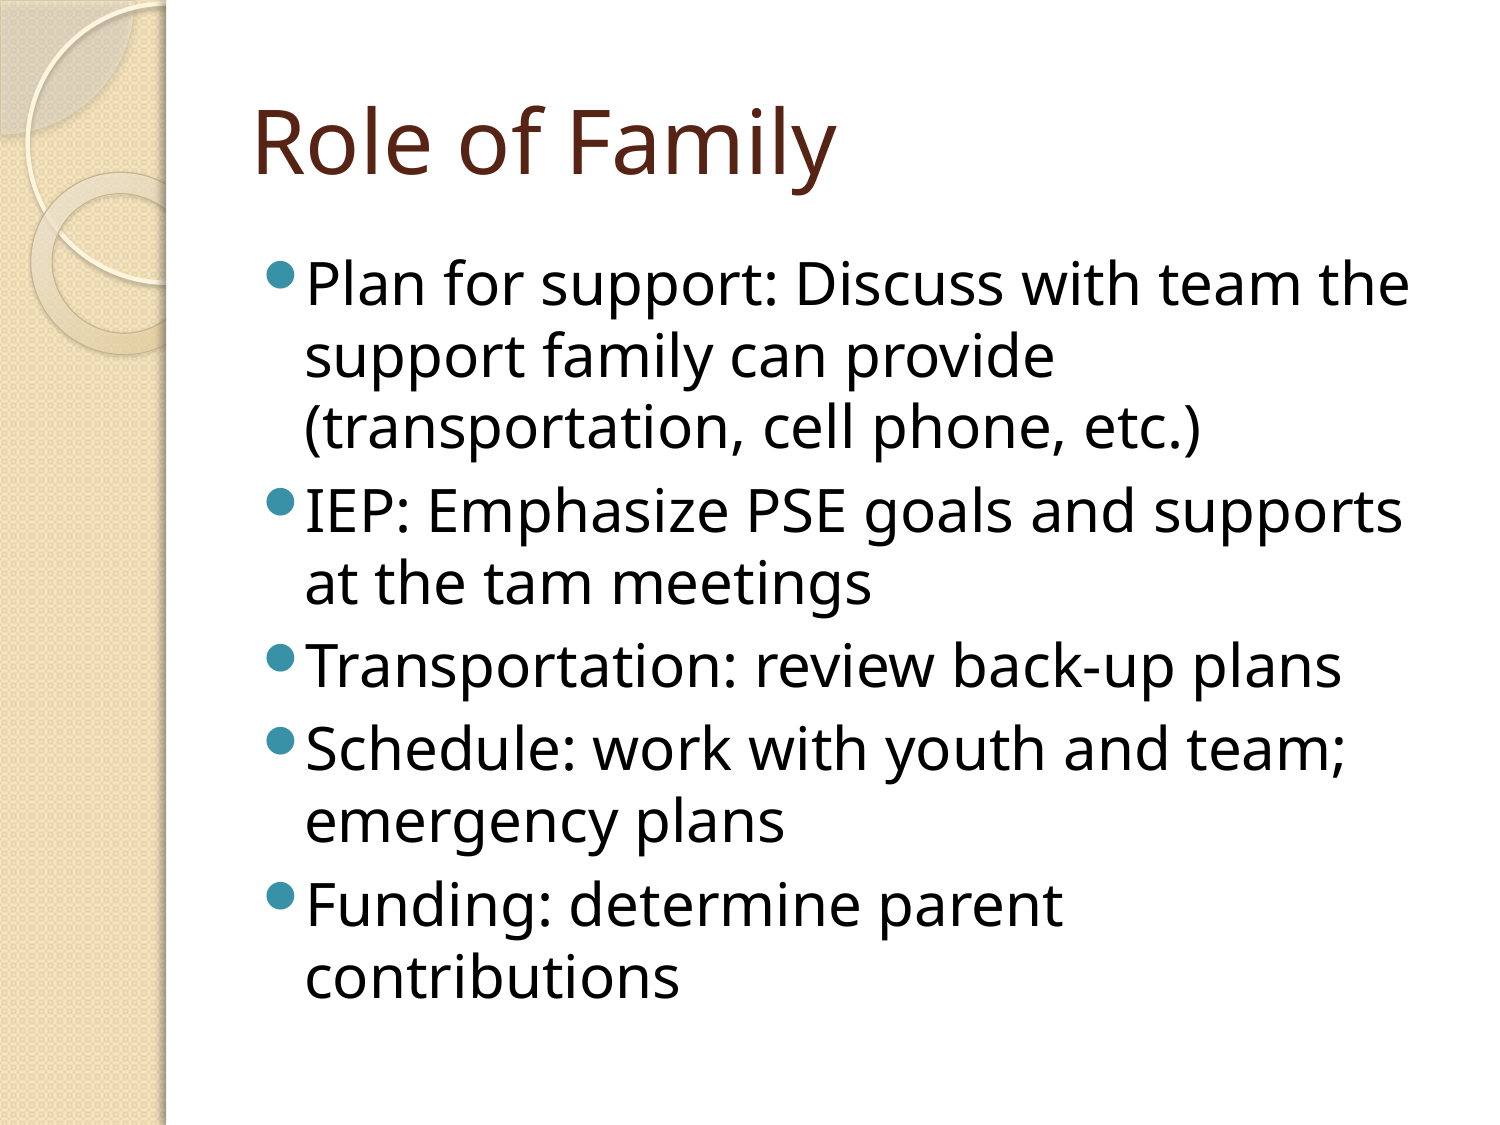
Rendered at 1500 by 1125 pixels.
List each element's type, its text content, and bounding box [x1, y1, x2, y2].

list Plan for support: Discuss with team the support family can provide (transportation, cell phone, etc.) IEP: Emphasize PSE goals and supports at the tam meetings Transportation: review back-up plans Schedule: work with youth and team; emergency plans Funding: determine parent contributions [235, 237, 1466, 1025]
title Role of Family [235, 45, 1466, 233]
